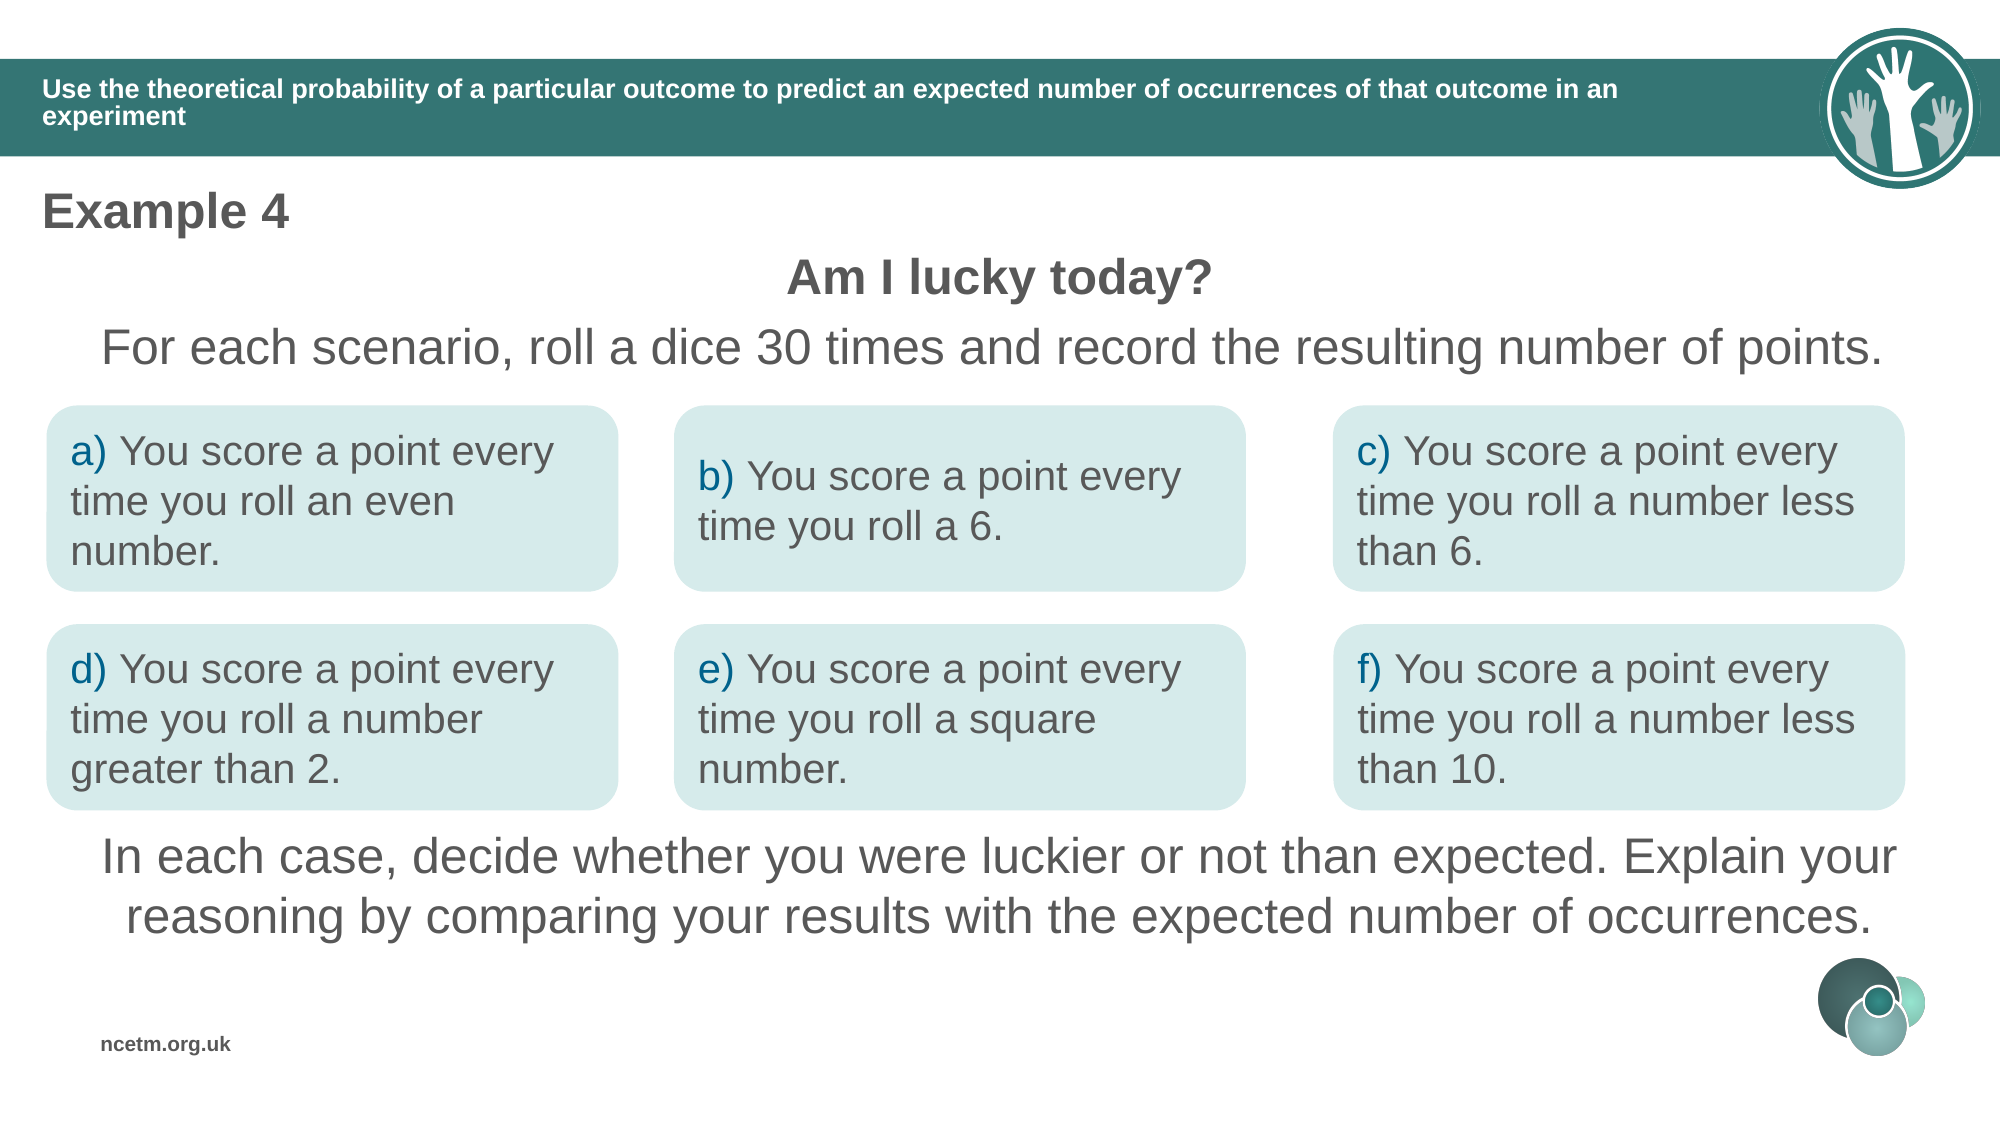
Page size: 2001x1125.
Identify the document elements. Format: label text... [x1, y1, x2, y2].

text_box Example 4 [27, 171, 1027, 247]
title Use the theoretical probability of a particular outcome to predict an expected number of occurrences of that outcome in an experiment [27, 69, 1765, 140]
text_box c) You score a point every time you roll a number less than 6. [1331, 404, 1906, 593]
text_box d) You score a point every time you roll a number greater than 2. [45, 623, 620, 812]
text_box e) You score a point every time you roll a square number. [672, 623, 1247, 812]
text_box Am I lucky today? For each scenario, roll a dice 30 times and record the resulting number of points. [76, 236, 1924, 382]
text_box b) You score a point every time you roll a 6. [672, 404, 1247, 593]
text_box f) You score a point every time you roll a number less than 10. [1332, 623, 1907, 812]
text_box In each case, decide whether you were luckier or not than expected. Explain your reasoning by comparing your results with the expected number of occurrences. [54, 815, 1945, 951]
picture [1818, 958, 1925, 1056]
text_box a) You score a point every time you roll an even number. [45, 404, 620, 593]
picture [1818, 26, 1982, 190]
